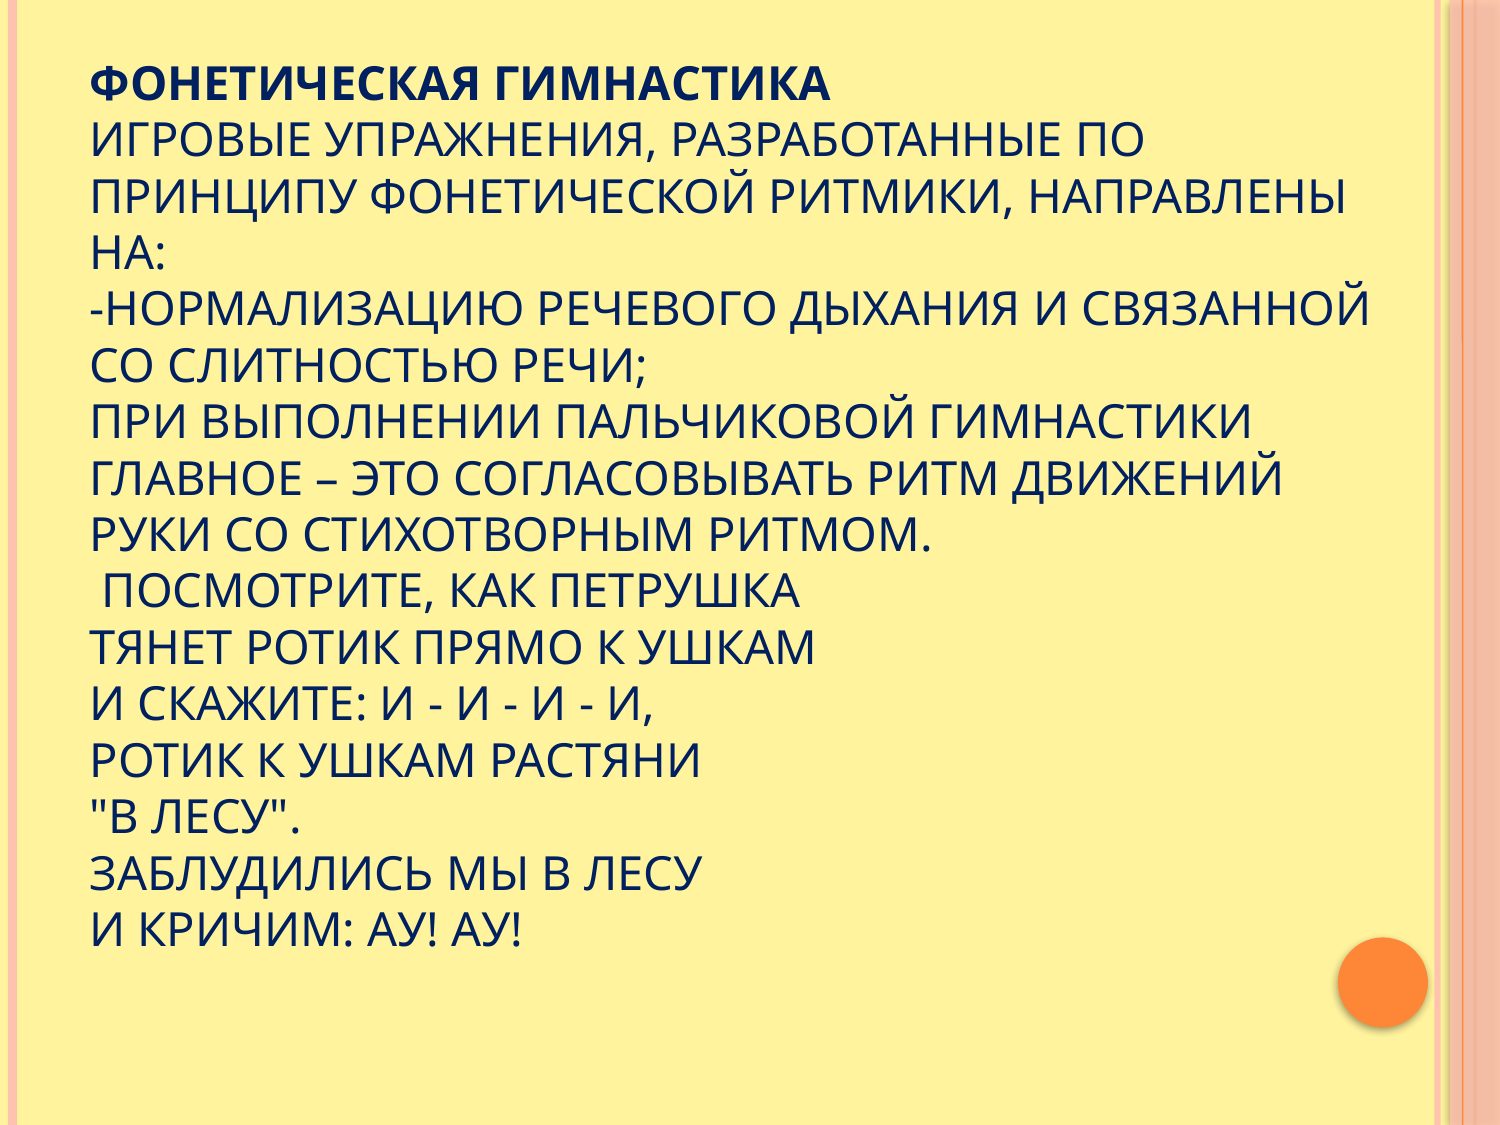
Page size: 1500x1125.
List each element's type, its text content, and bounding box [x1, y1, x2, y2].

title Фонетическая гимнастика Игровые упражнения, разработанные по принципу фонетической ритмики, направлены на: -нормализацию речевого дыхания и связанной со слитностью речи; При выполнении пальчиковой гимнастики главное – это согласовывать ритм движений руки со стихотворным ритмом. Посмотрите, как Петрушка Тянет ротик прямо к ушкам И скажите: И - И - И - И, Ротик к ушкам растяни "В лесу". Заблудились мы в лесу И кричим: АУ! АУ! [75, 45, 1430, 1020]
